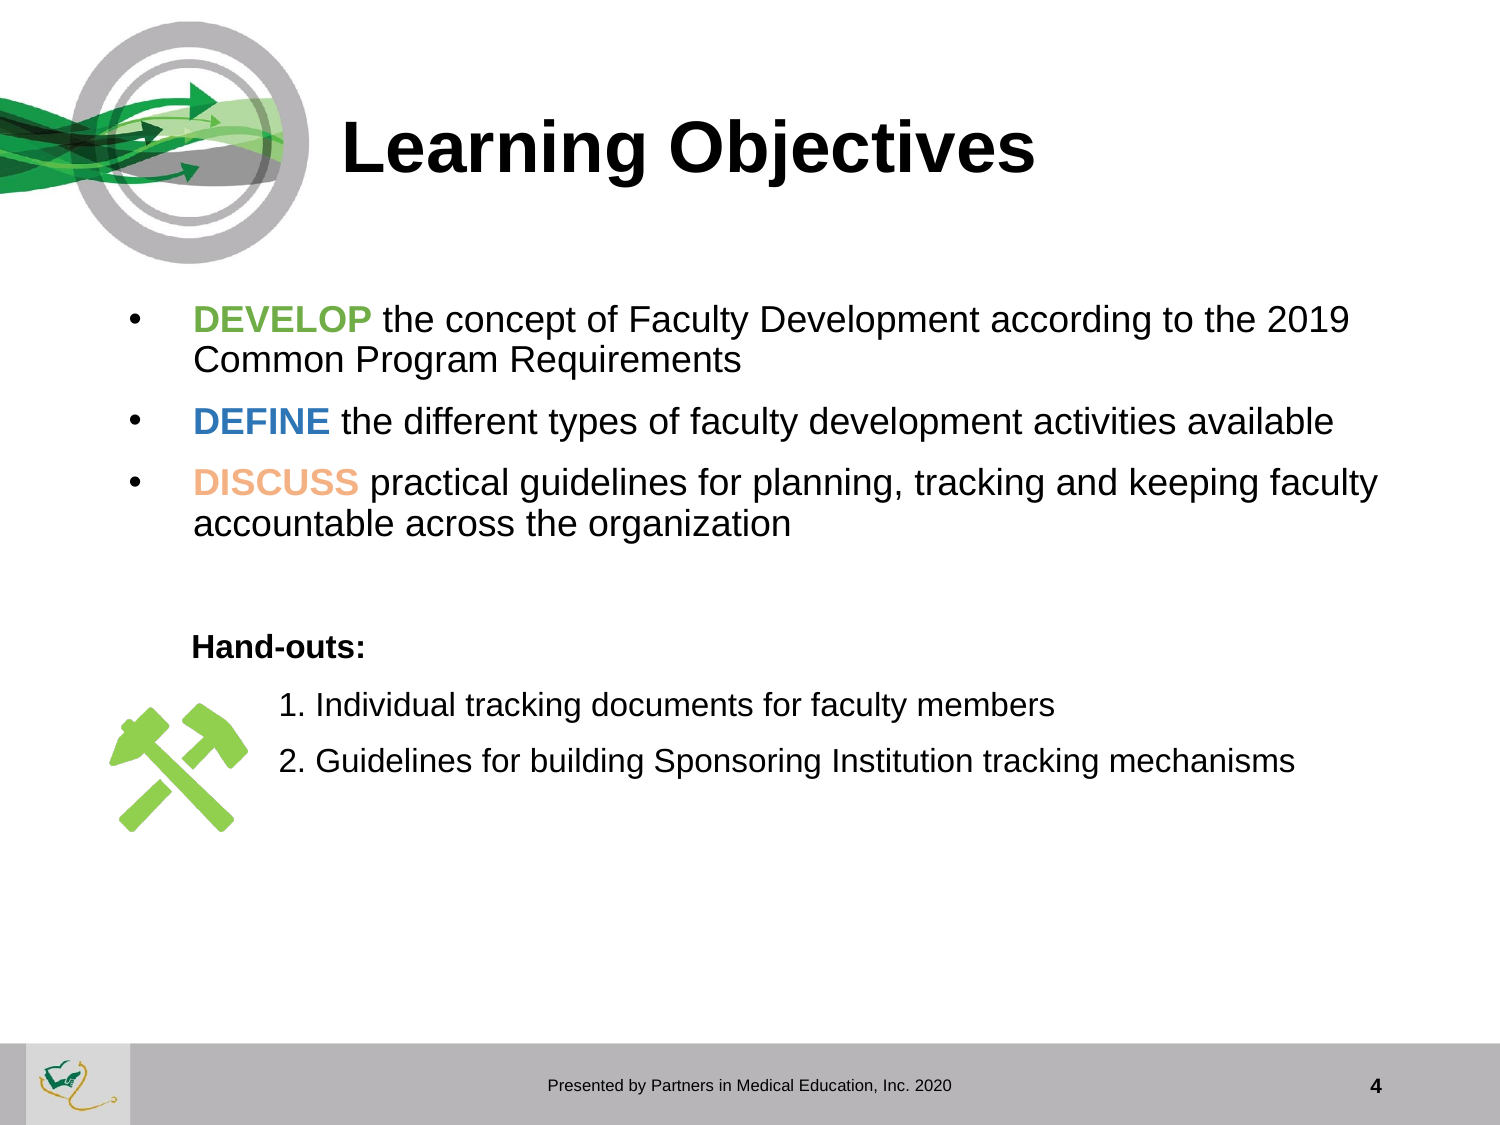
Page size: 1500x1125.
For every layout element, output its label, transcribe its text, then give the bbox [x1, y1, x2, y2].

title Learning Objectives [326, 40, 1397, 258]
list DEVELOP the concept of Faculty Development according to the 2019 Common Program Requirements DEFINE the different types of faculty development activities available DISCUSS practical guidelines for planning, tracking and keeping faculty accountable across the organization Hand-outs: 1. Individual tracking documents for faculty members 2. Guidelines for building Sponsoring Institution tracking mechanisms [103, 285, 1451, 1014]
text_box Presented by Partners in Medical Education, Inc. 2020 [496, 1055, 1004, 1116]
slide_number 4 [1059, 1055, 1397, 1116]
picture [0, 0, 1500, 1125]
